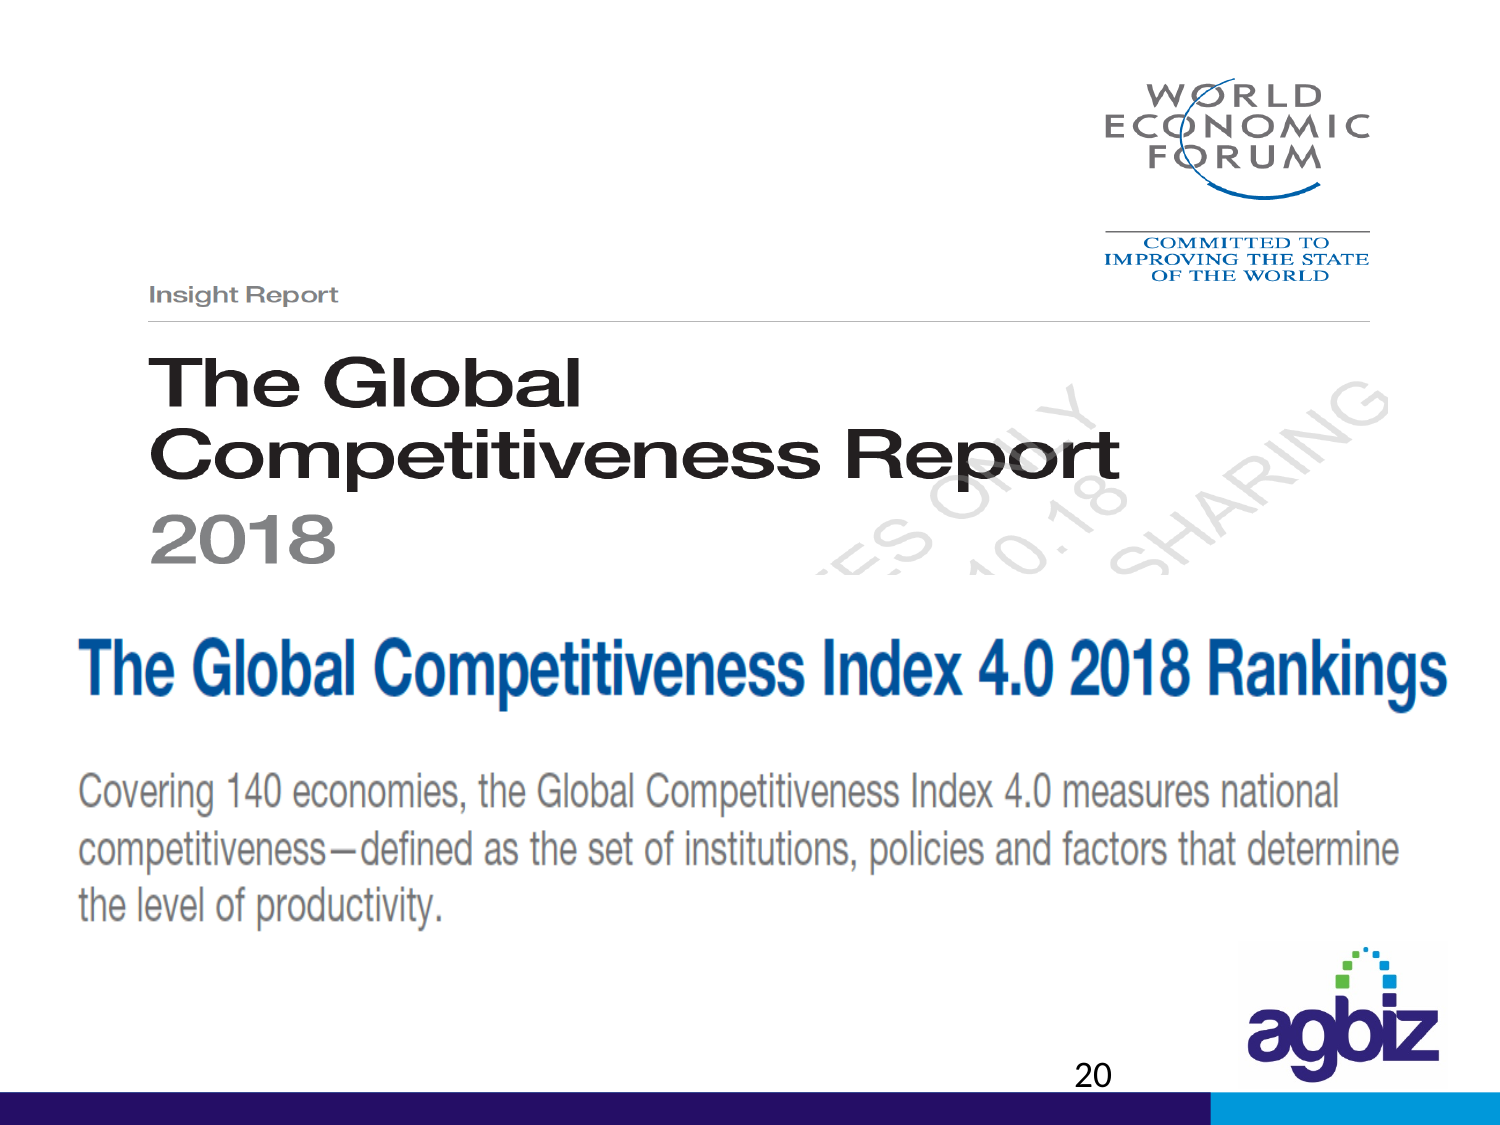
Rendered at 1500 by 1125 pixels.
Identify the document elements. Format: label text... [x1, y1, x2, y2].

slide_number 20 [1059, 1042, 1397, 1103]
picture [135, 54, 1388, 575]
picture [64, 621, 1459, 1089]
